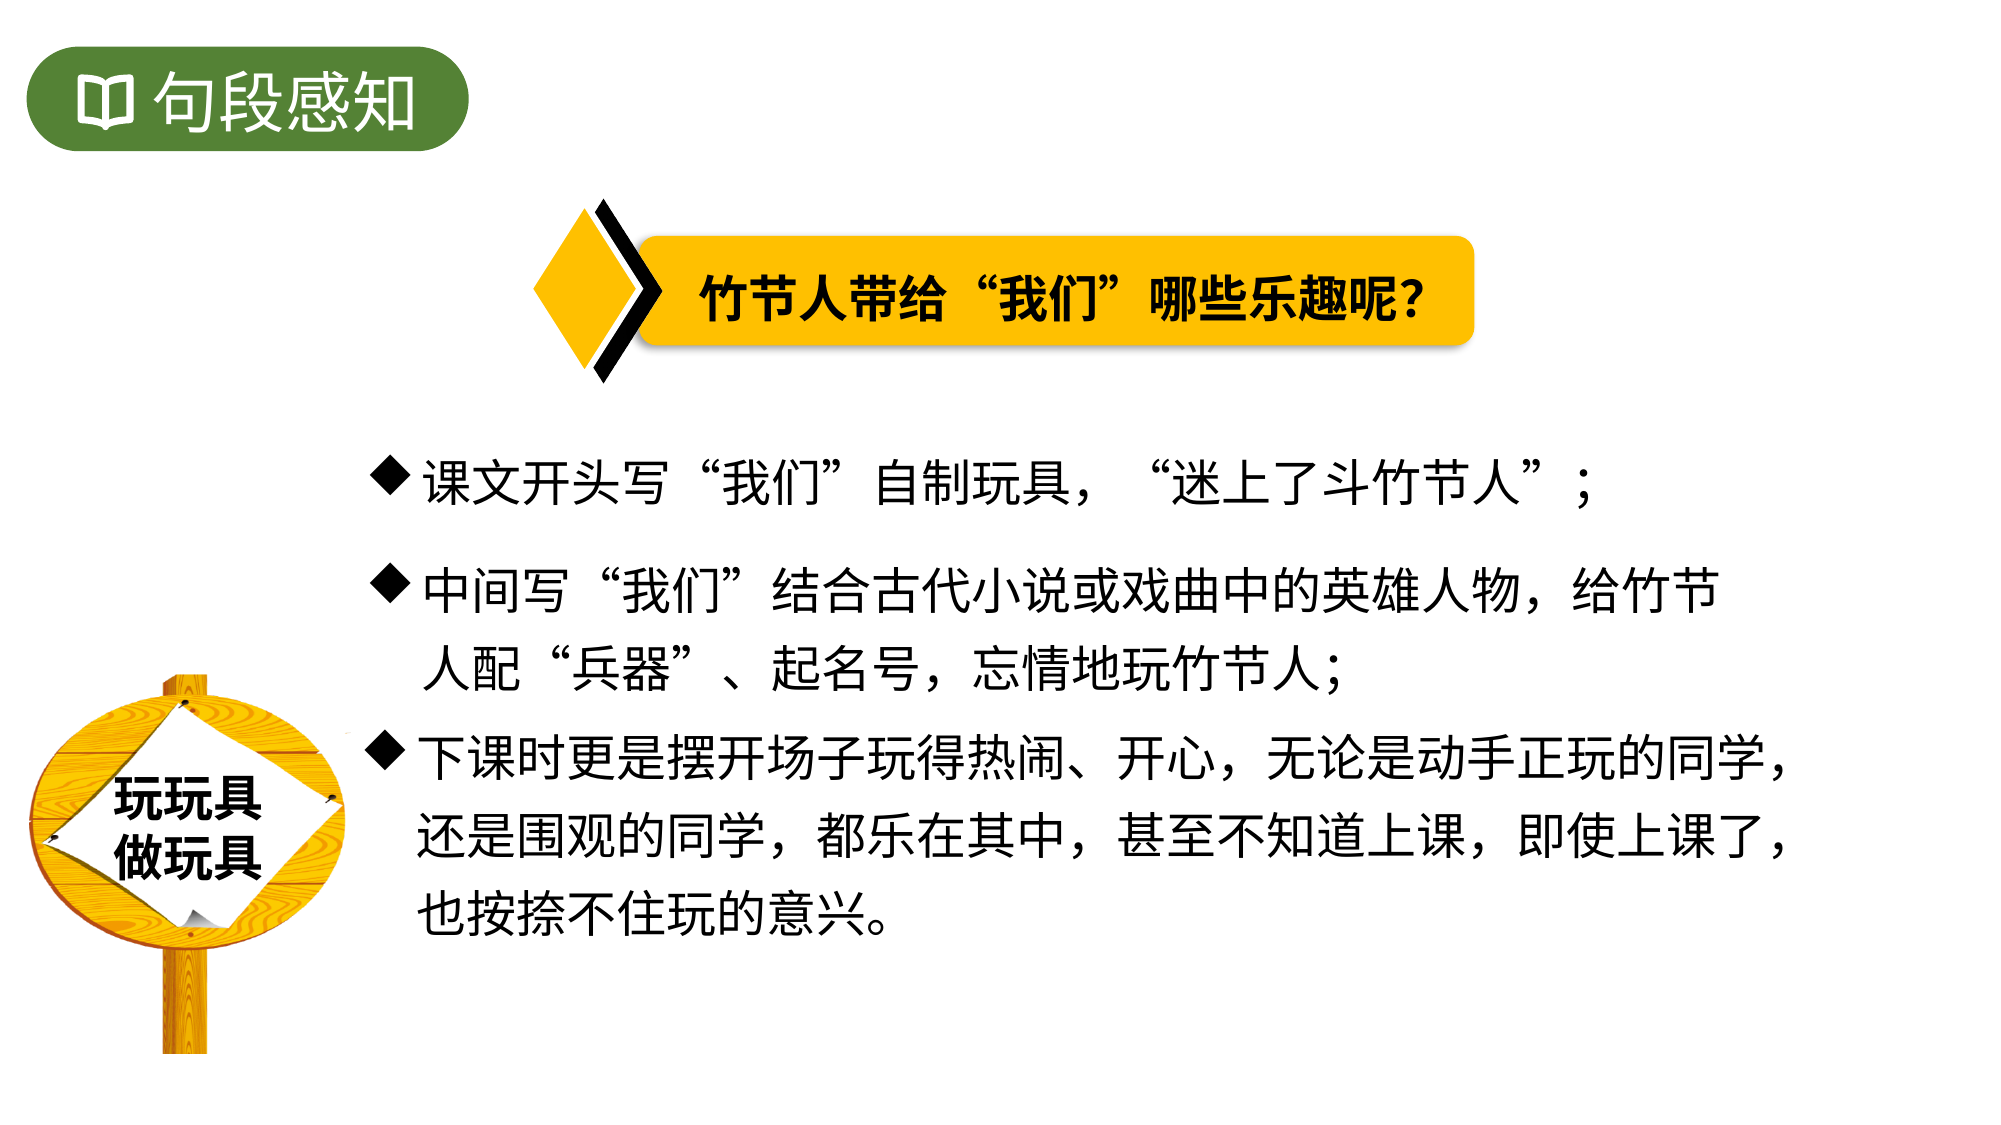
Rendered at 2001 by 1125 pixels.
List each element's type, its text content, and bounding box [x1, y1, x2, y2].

text_box [638, 235, 1473, 346]
text_box 句段感知 [137, 53, 444, 149]
text_box 竹节人带给“我们”哪些乐趣呢？ [683, 241, 1520, 335]
text_box 中间写“我们”结合古代小说或戏曲中的英雄人物，给竹节人配“兵器”、起名号，忘情地玩竹节人； [350, 534, 1781, 701]
text_box [529, 202, 640, 376]
text_box 下课时更是摆开场子玩得热闹、开心，无论是动手正玩的同学，还是围观的同学，都乐在其中，甚至不知道上课，即使上课了，也按捺不住玩的意兴。 [351, 701, 1793, 951]
picture [29, 674, 351, 1054]
text_box 课文开头写“我们”自制玩具，“迷上了斗竹节人”； [350, 426, 1591, 519]
